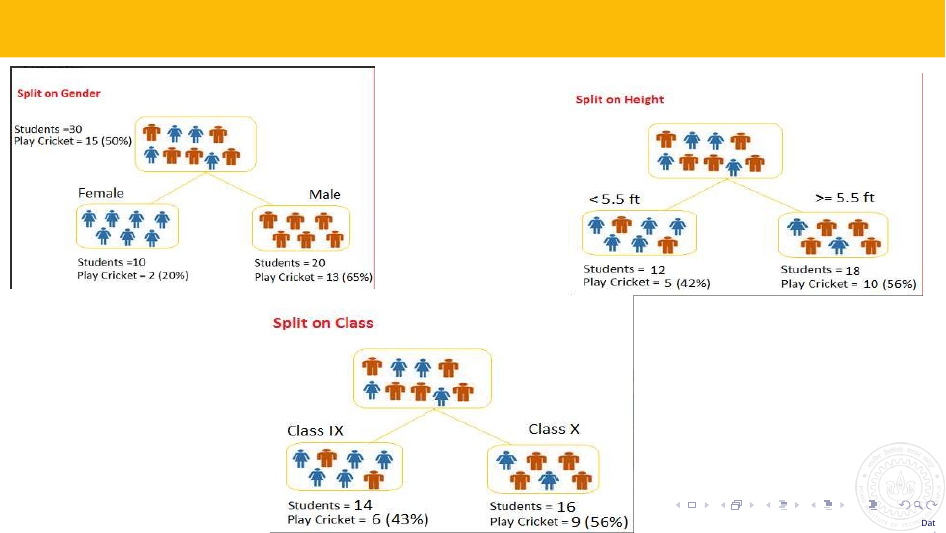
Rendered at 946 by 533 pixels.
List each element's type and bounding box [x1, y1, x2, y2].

slide_number [928, 516, 939, 533]
text_box [10, 65, 924, 533]
picture [924, 442, 945, 531]
